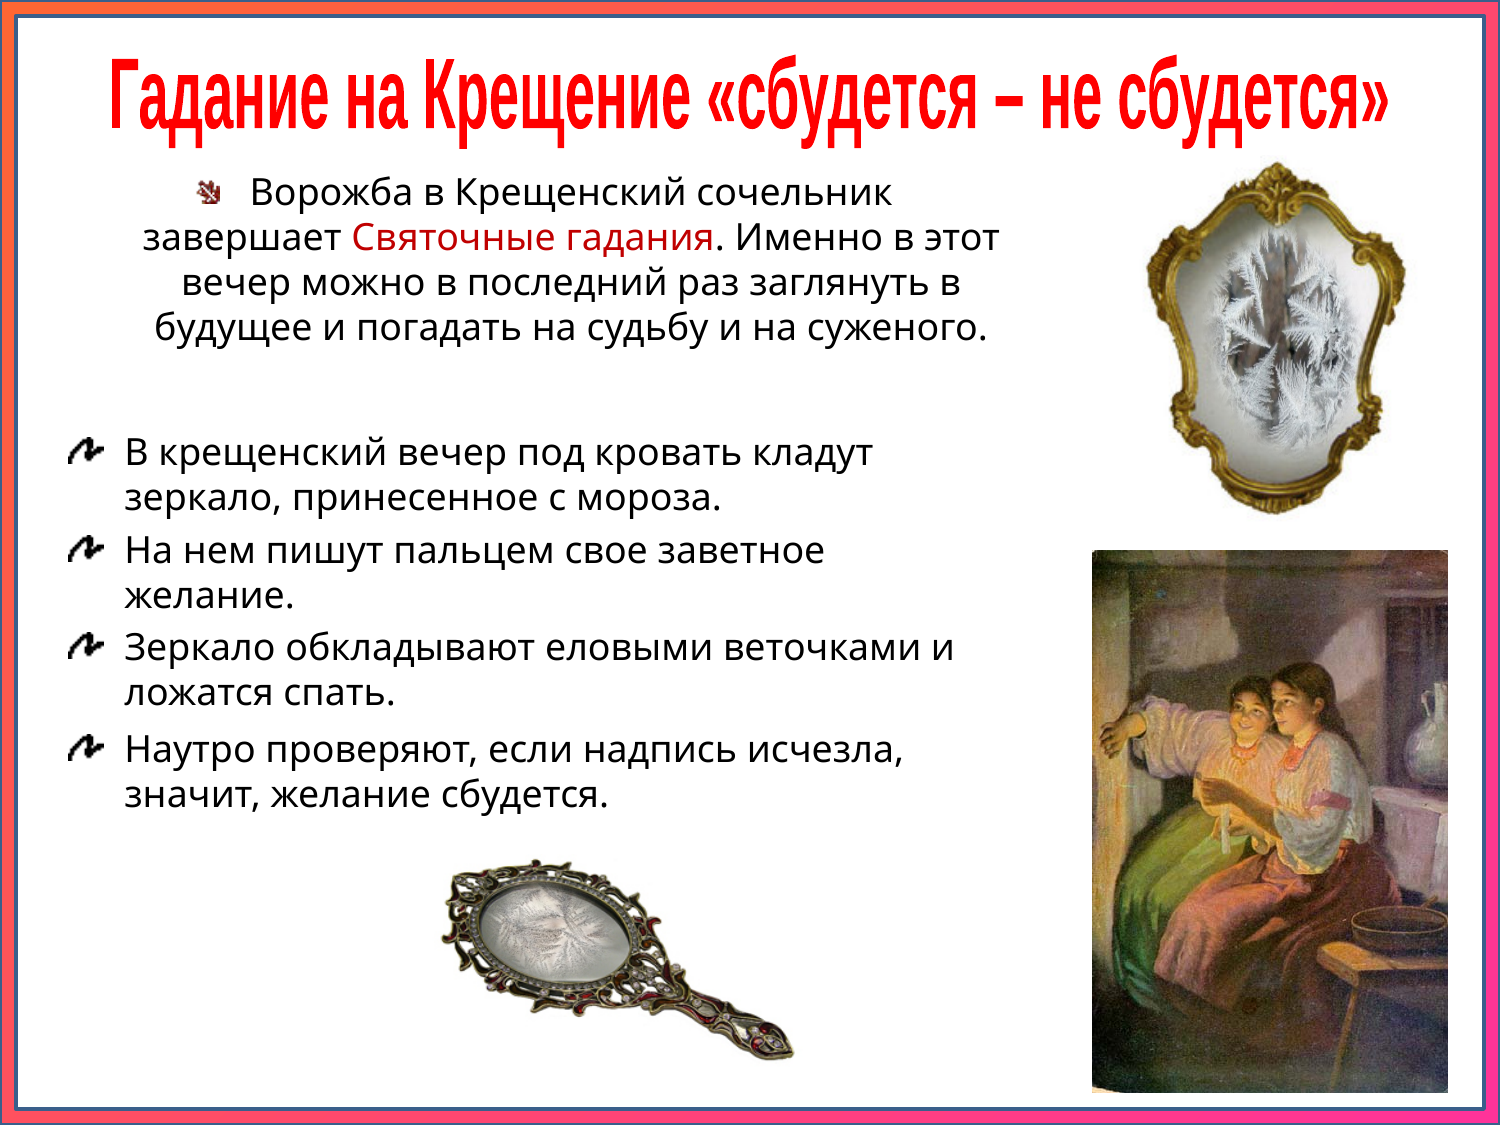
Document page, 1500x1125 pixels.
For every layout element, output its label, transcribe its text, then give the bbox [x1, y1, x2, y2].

picture [68, 632, 104, 659]
text_box [0, 0, 1500, 1125]
picture [68, 734, 104, 761]
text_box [1115, 155, 1437, 523]
list В крещенский вечер под кровать кладут зеркало, принесенное с мороза. На нем пишут пальцем свое заветное желание. Зеркало обкладывают еловыми веточками и ложатся спать. Наутро проверяют, если надпись исчезла, значит, желание сбудется. [53, 420, 1010, 1024]
picture [1092, 550, 1448, 1093]
picture [193, 177, 220, 204]
list Ворожба в Крещенский сочельник завершает Святочные гадания. Именно в этот вечер можно в последний раз заглянуть в будущее и погадать на судьбу и на суженого. [41, 160, 1046, 445]
picture [68, 437, 104, 464]
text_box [430, 833, 810, 1089]
picture [68, 535, 104, 562]
